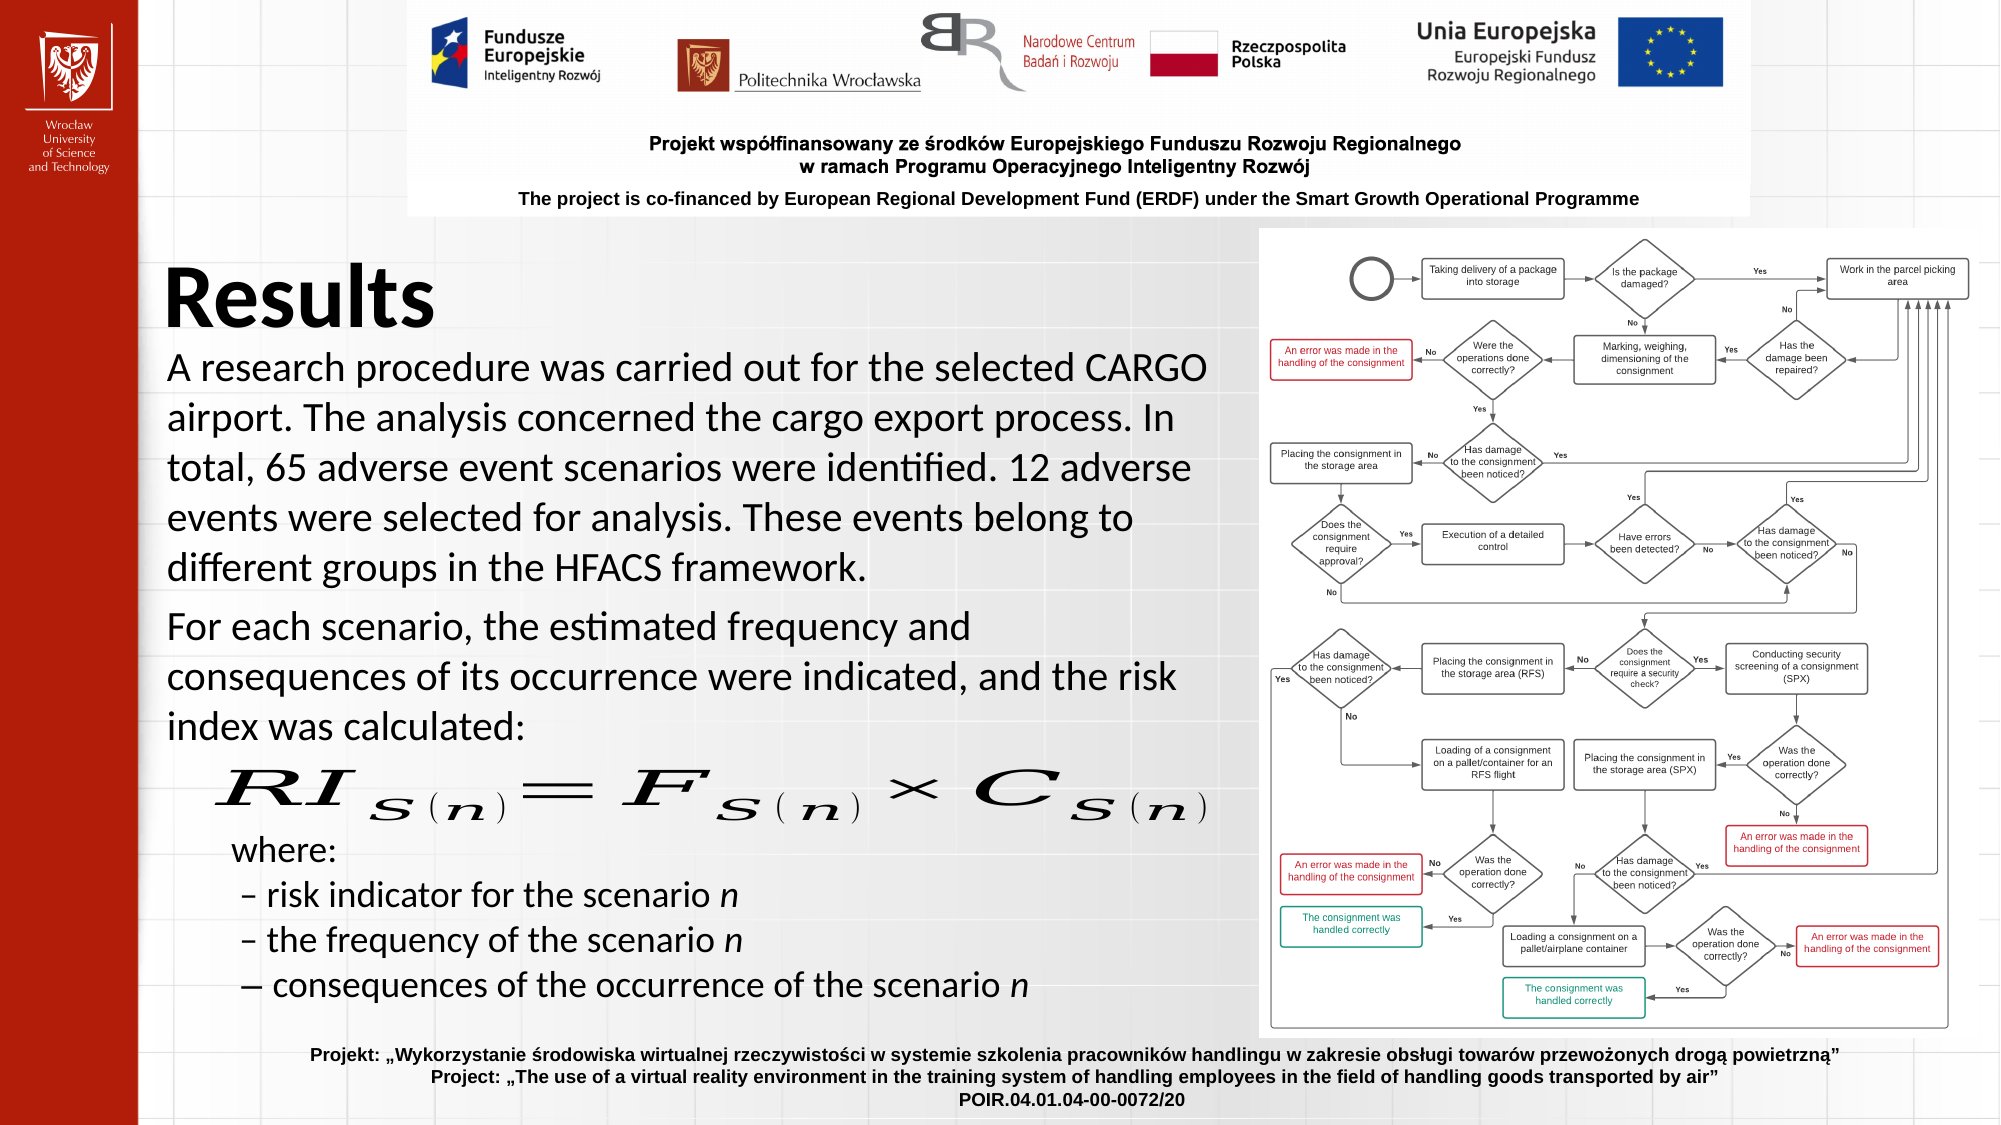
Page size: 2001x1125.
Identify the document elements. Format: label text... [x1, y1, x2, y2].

picture [24, 22, 113, 175]
list Results [163, 219, 1976, 362]
text_box A research procedure was carried out for the selected CARGO airport. The analysis concerned the cargo export process. In total, 65 adverse event scenarios were identified. 12 adverse events were selected for analysis. These events belong to different groups in the HFACS framework. For each scenario, the estimated frequency and consequences of its occurrence were indicated, and the risk index was calculated: [166, 332, 1213, 891]
text_box The project is co-financed by European Regional Development Fund (ERDF) under the Smart Growth Operational Programme [407, 192, 1750, 217]
text_box Projekt: „Wykorzystanie środowiska wirtualnej rzeczywistości w systemie szkolenia pracowników handlingu w zakresie obsługi towarów przewożonych drogą powietrzną” Project: „The use of a virtual reality environment in the training system of handling employees in the field of handling goods transported by air” POIR.04.01.04-00-0072/20 [240, 1035, 1910, 1118]
picture [138, 0, 2000, 1125]
